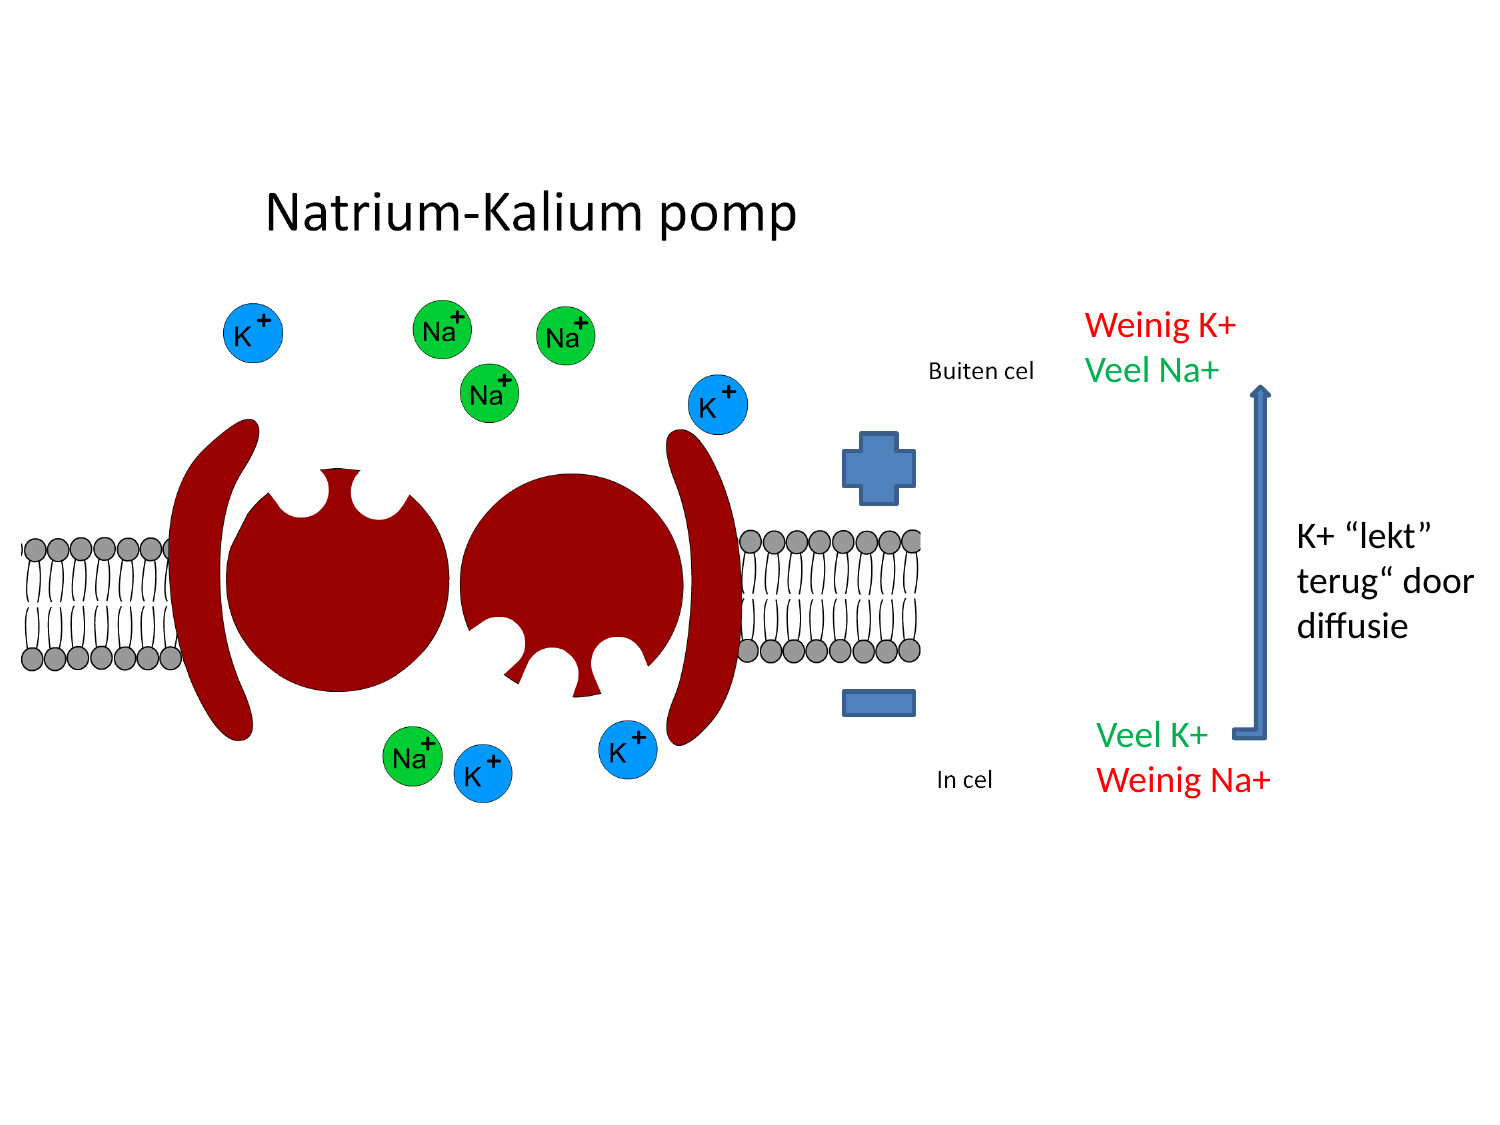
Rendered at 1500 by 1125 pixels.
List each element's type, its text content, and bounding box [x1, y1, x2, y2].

text_box K+ “lekt” terug“ door diffusie [1282, 503, 1499, 654]
picture [0, 140, 1067, 941]
text_box [1232, 384, 1272, 741]
text_box Weinig K+ Veel Na+ [1071, 292, 1422, 398]
text_box Veel K+ Weinig Na+ [1081, 703, 1434, 808]
